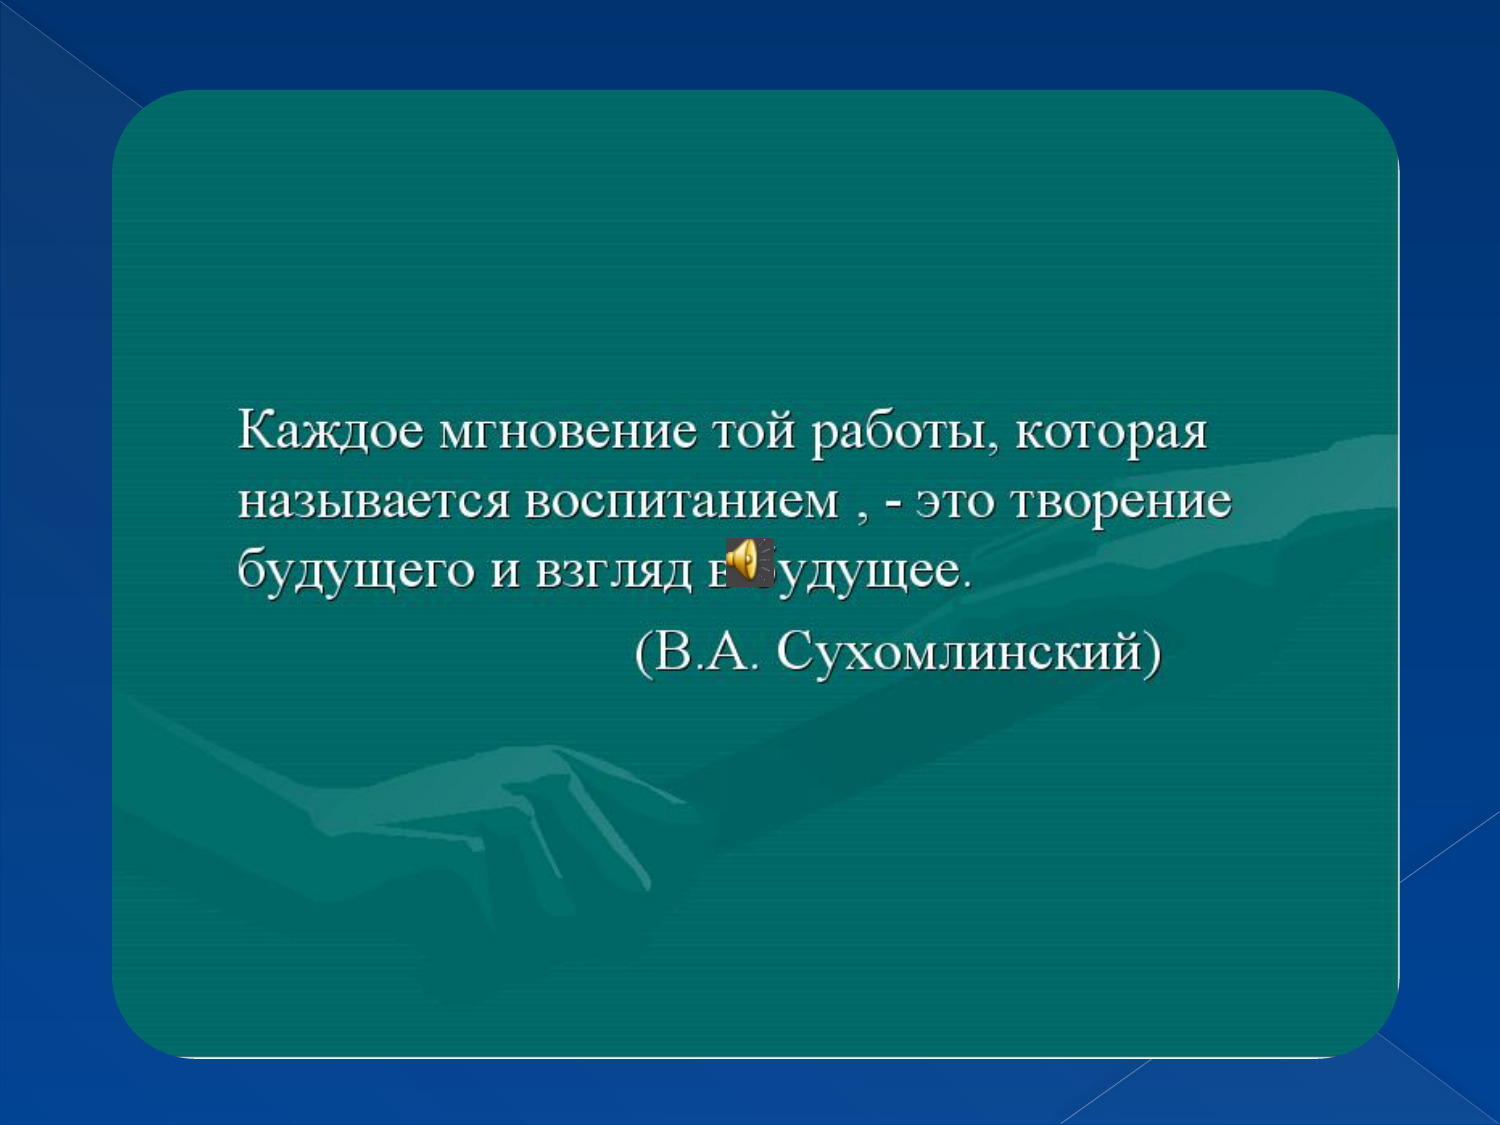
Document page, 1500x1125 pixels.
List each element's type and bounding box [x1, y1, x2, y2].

picture [724, 537, 776, 588]
list [111, 89, 1400, 1060]
